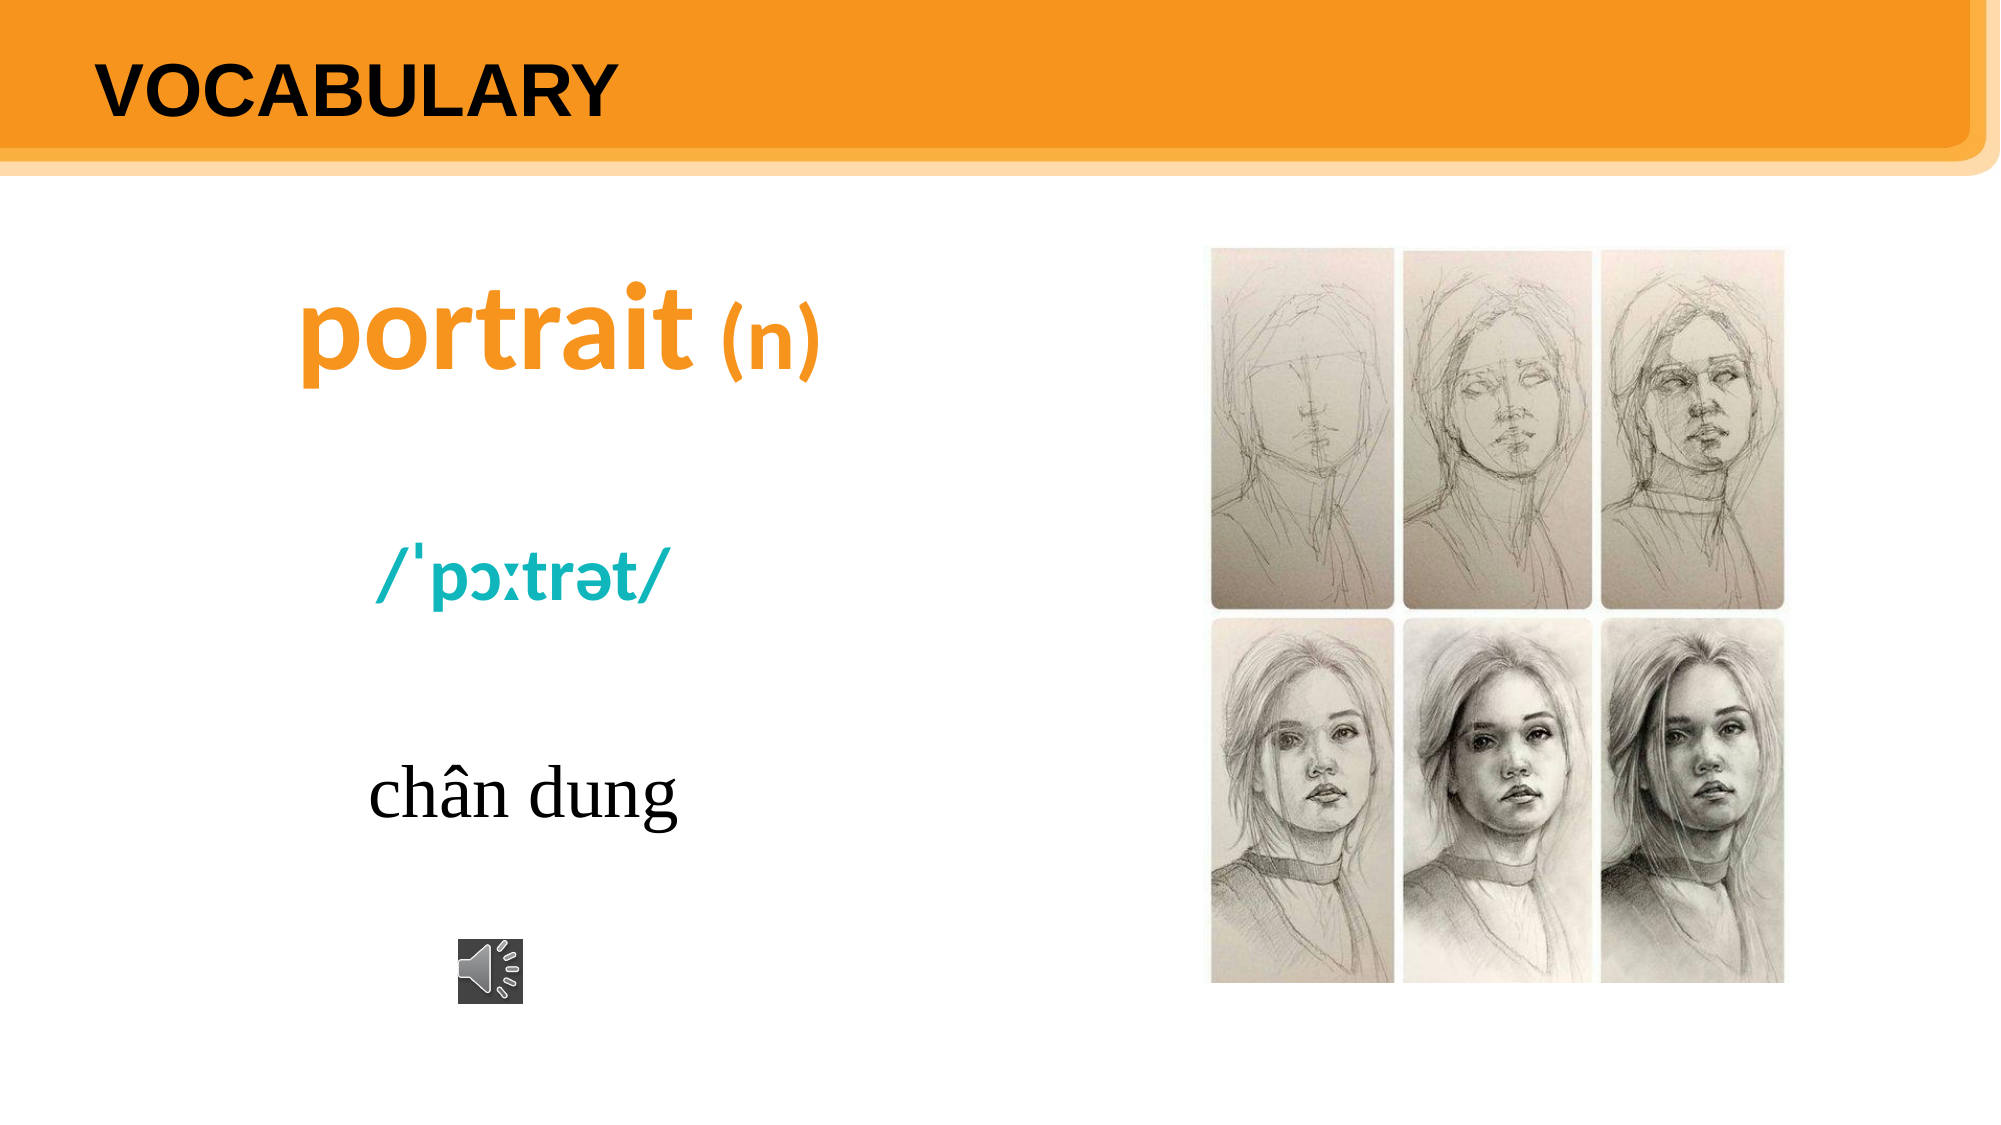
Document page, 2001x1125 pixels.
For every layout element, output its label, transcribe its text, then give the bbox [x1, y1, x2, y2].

picture [457, 937, 524, 1005]
text_box portrait (n) [141, 246, 1000, 355]
picture [1203, 246, 1793, 983]
text_box /ˈpɔːtrət/ [361, 518, 687, 623]
picture [0, 0, 2000, 177]
text_box chân dung [191, 734, 856, 840]
